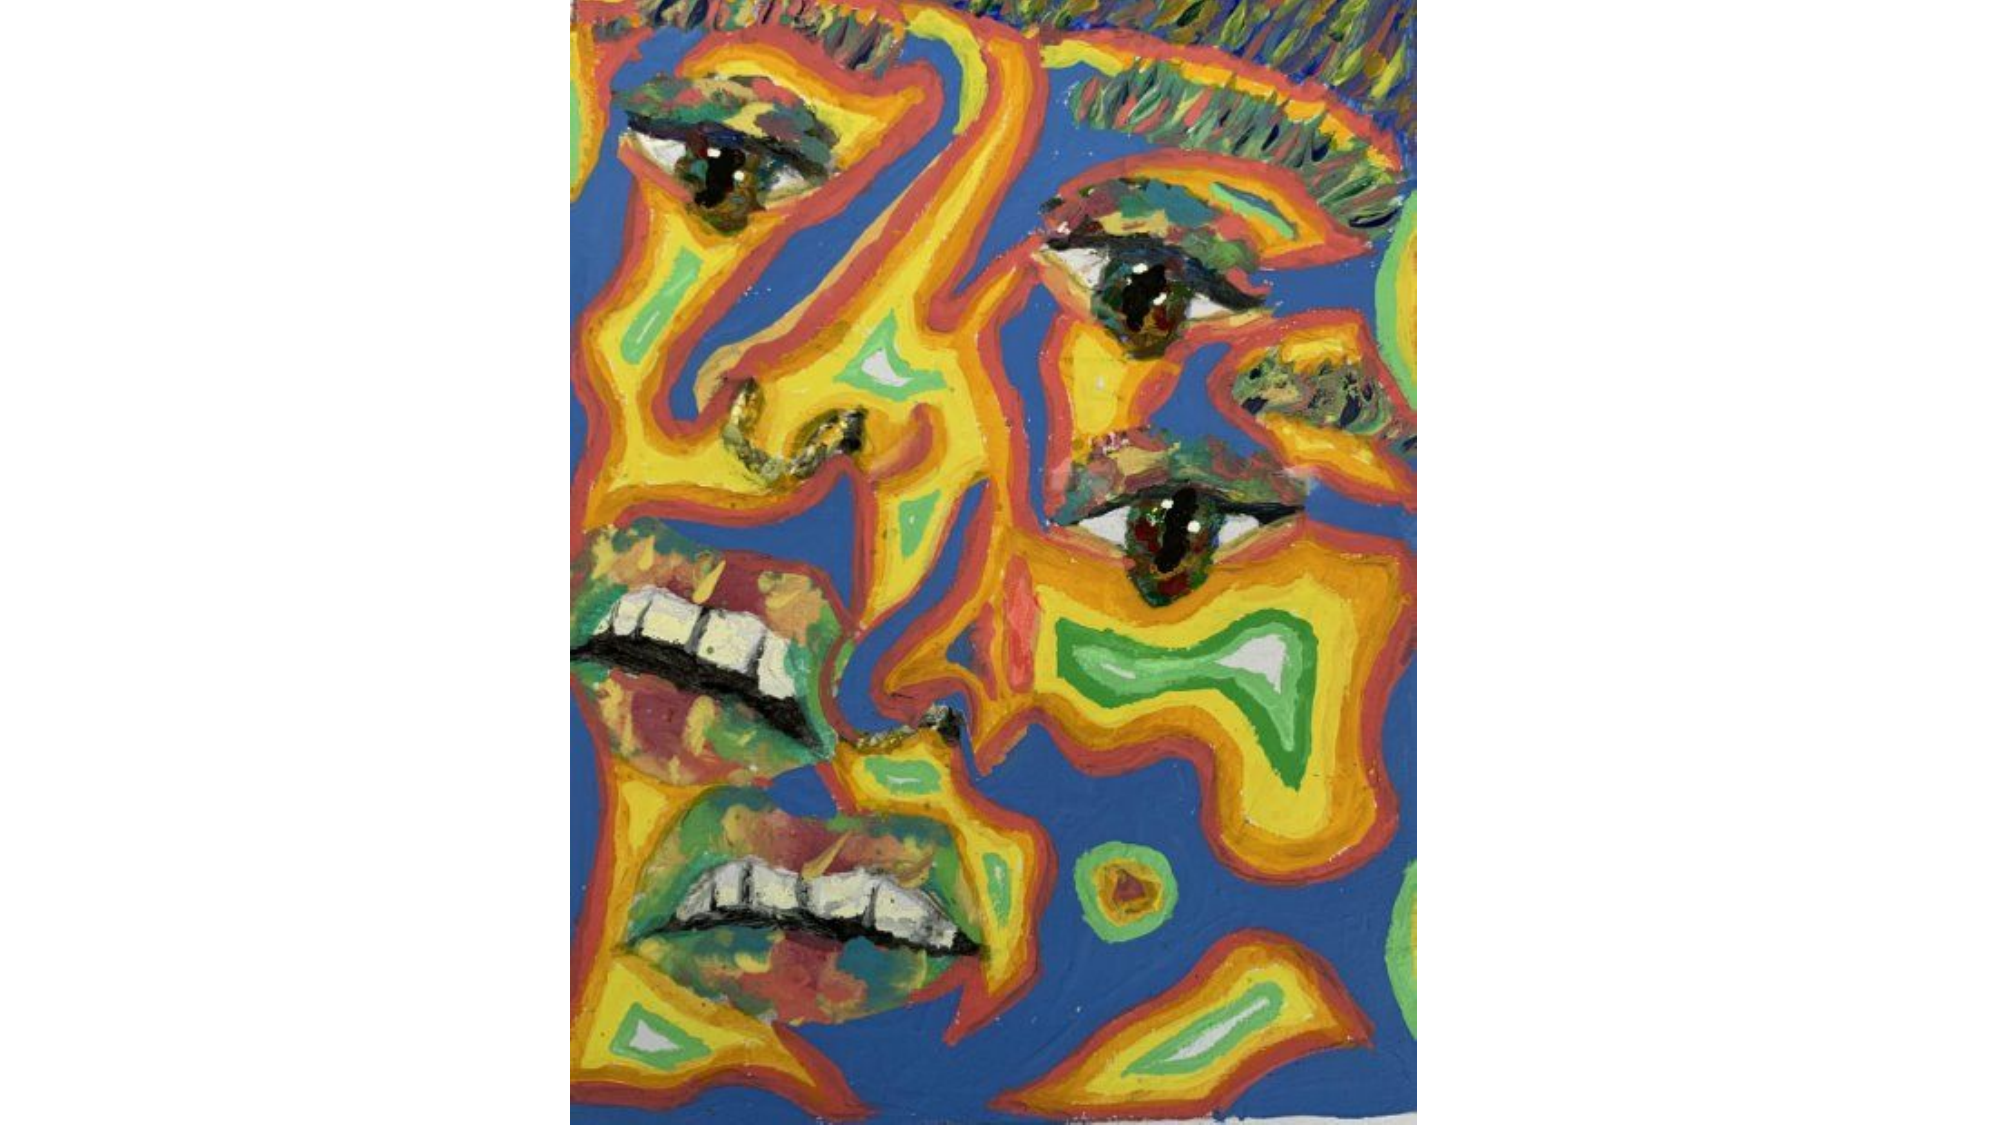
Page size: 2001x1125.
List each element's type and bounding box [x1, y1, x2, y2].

picture [570, 0, 1417, 1125]
